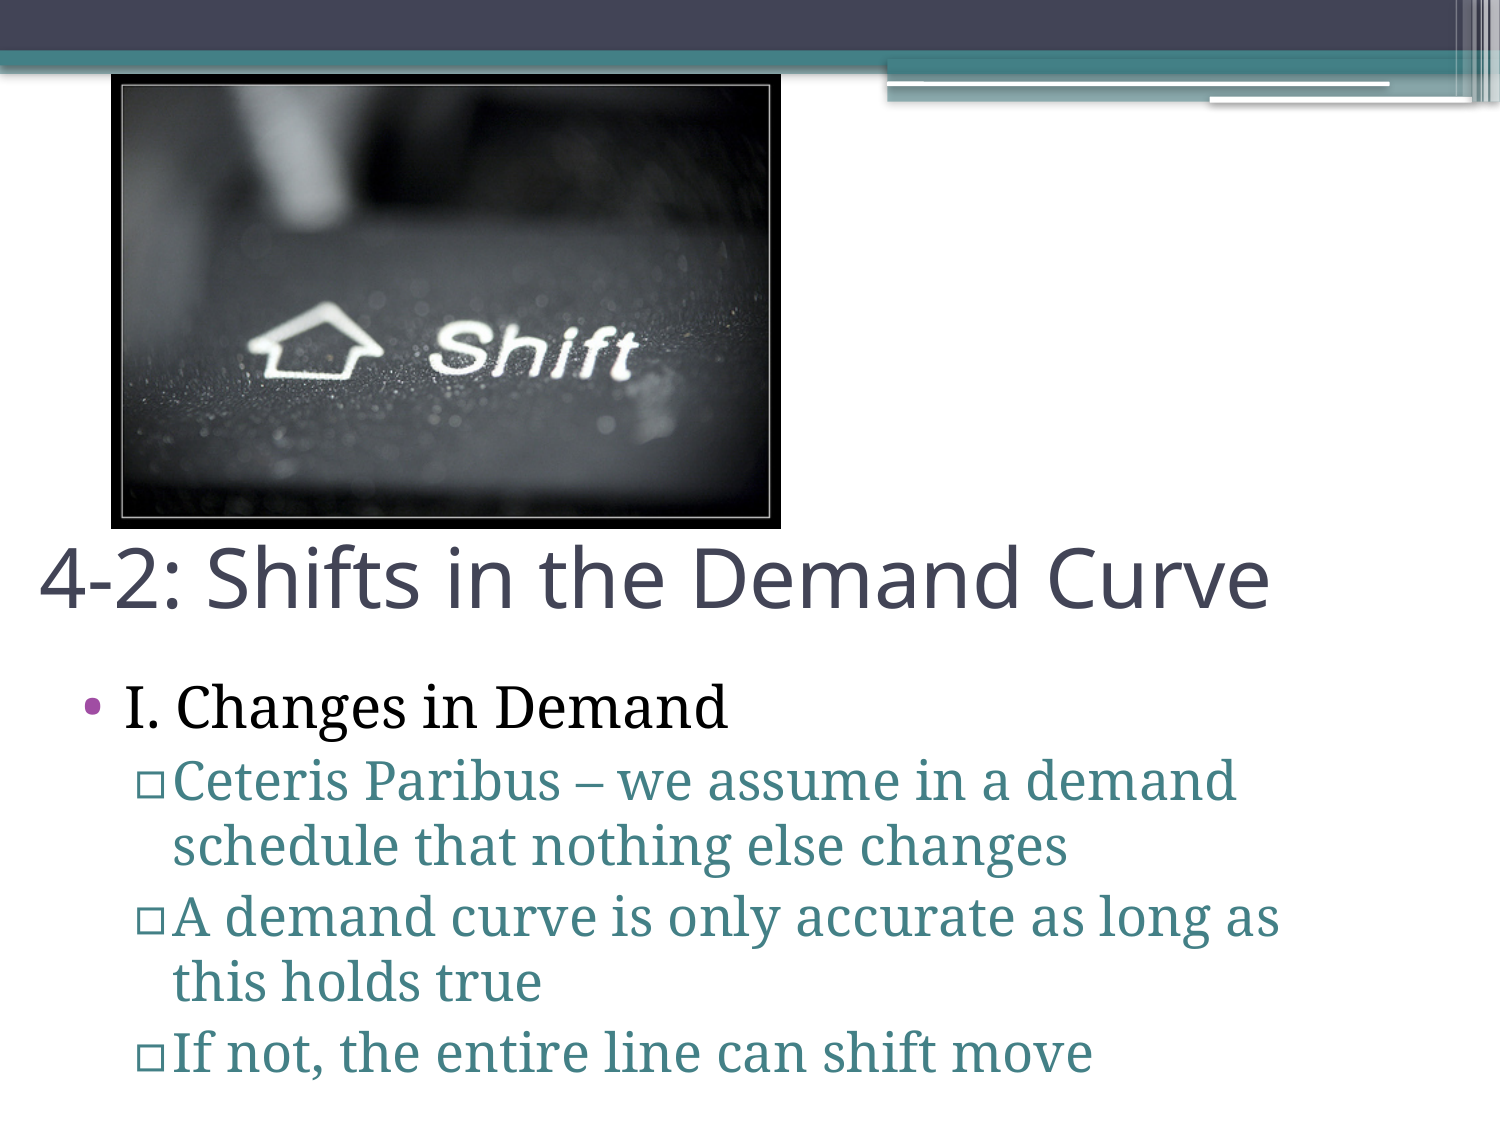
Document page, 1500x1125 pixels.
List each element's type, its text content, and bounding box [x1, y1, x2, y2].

picture [111, 74, 781, 529]
list I. Changes in Demand Ceteris Paribus – we assume in a demand schedule that nothing else changes A demand curve is only accurate as long as this holds true If not, the entire line can shift move [50, 662, 1400, 1125]
title 4-2: Shifts in the Demand Curve [24, 487, 1375, 663]
